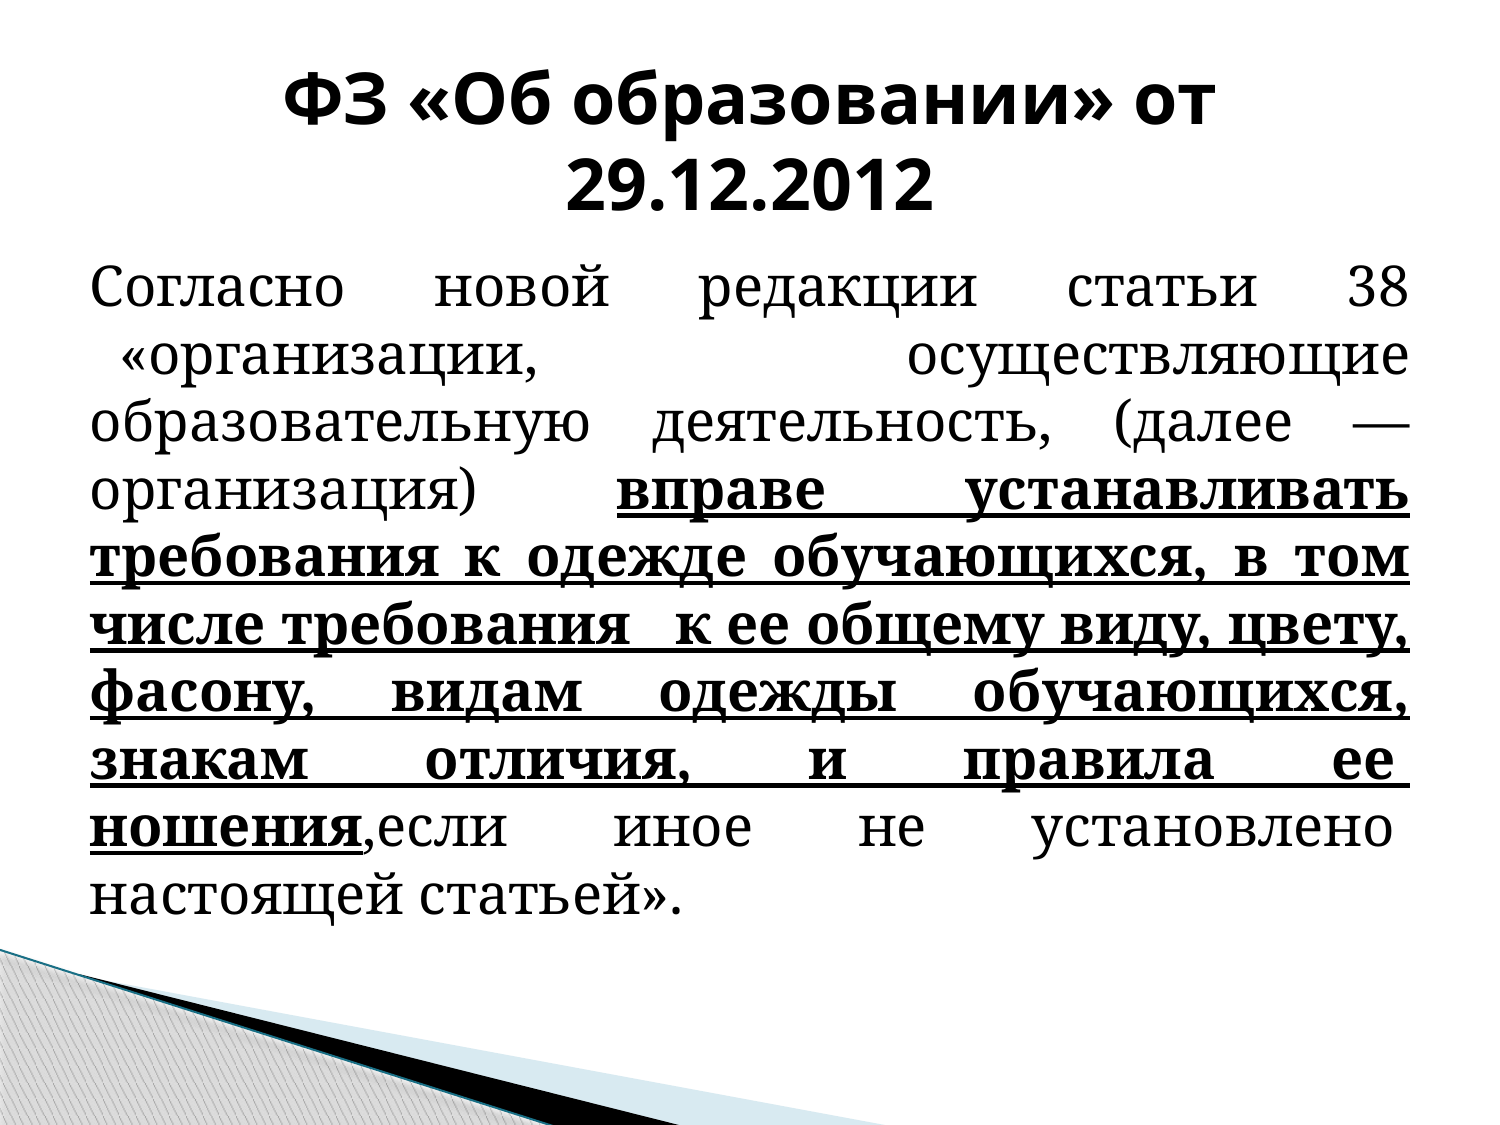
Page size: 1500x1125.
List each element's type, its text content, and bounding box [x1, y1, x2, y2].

title ФЗ «Об образовании» от 29.12.2012 [75, 45, 1425, 233]
list Согласно новой редакции статьи 38 «организации, осуществляющие образовательную деятельность, (далее — организация) вправе устанавливать требования к одежде обучающихся, в том числе требования к ее общему виду, цвету, фасону, видам одежды обучающихся, знакам отличия, и правила ее ношения,если иное не установлено настоящей статьей». [75, 243, 1425, 986]
